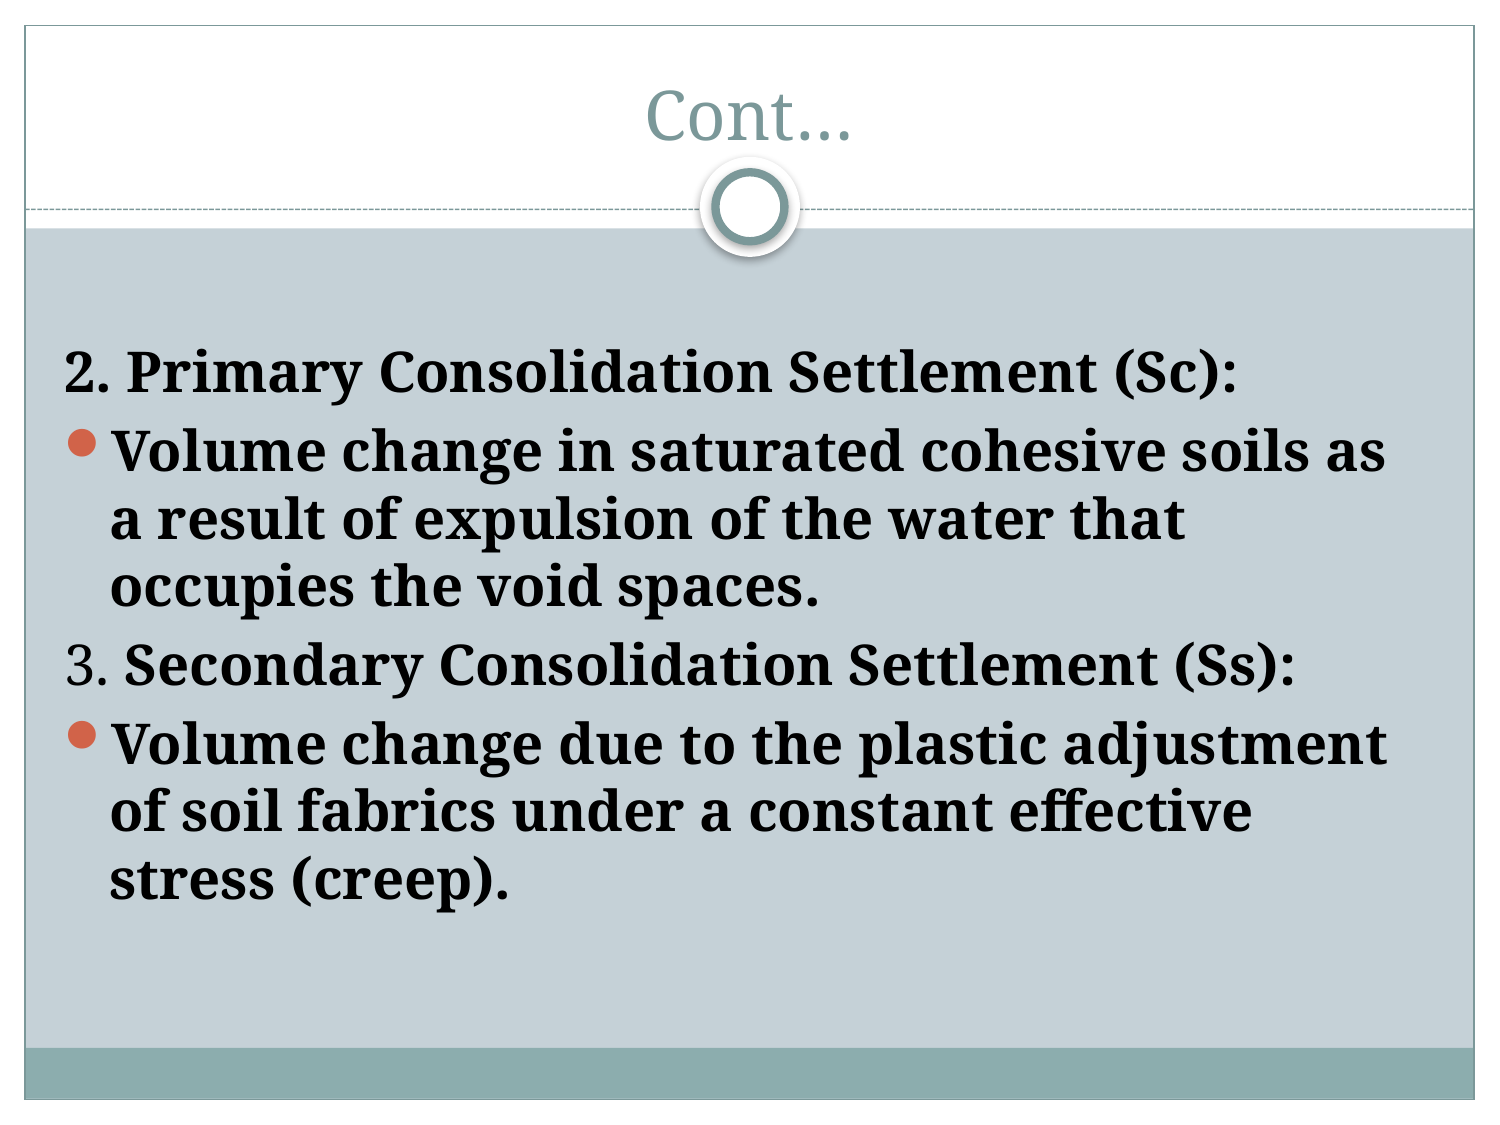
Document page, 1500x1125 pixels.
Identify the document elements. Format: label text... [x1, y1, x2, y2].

title Cont… [49, 37, 1450, 162]
list 2. Primary Consolidation Settlement (Sc): Volume change in saturated cohesive soils as a result of expulsion of the water that occupies the void spaces. 3. Secondary Consolidation Settlement (Ss): Volume change due to the plastic adjustment of soil fabrics under a constant effective stress (creep). [49, 250, 1445, 1001]
